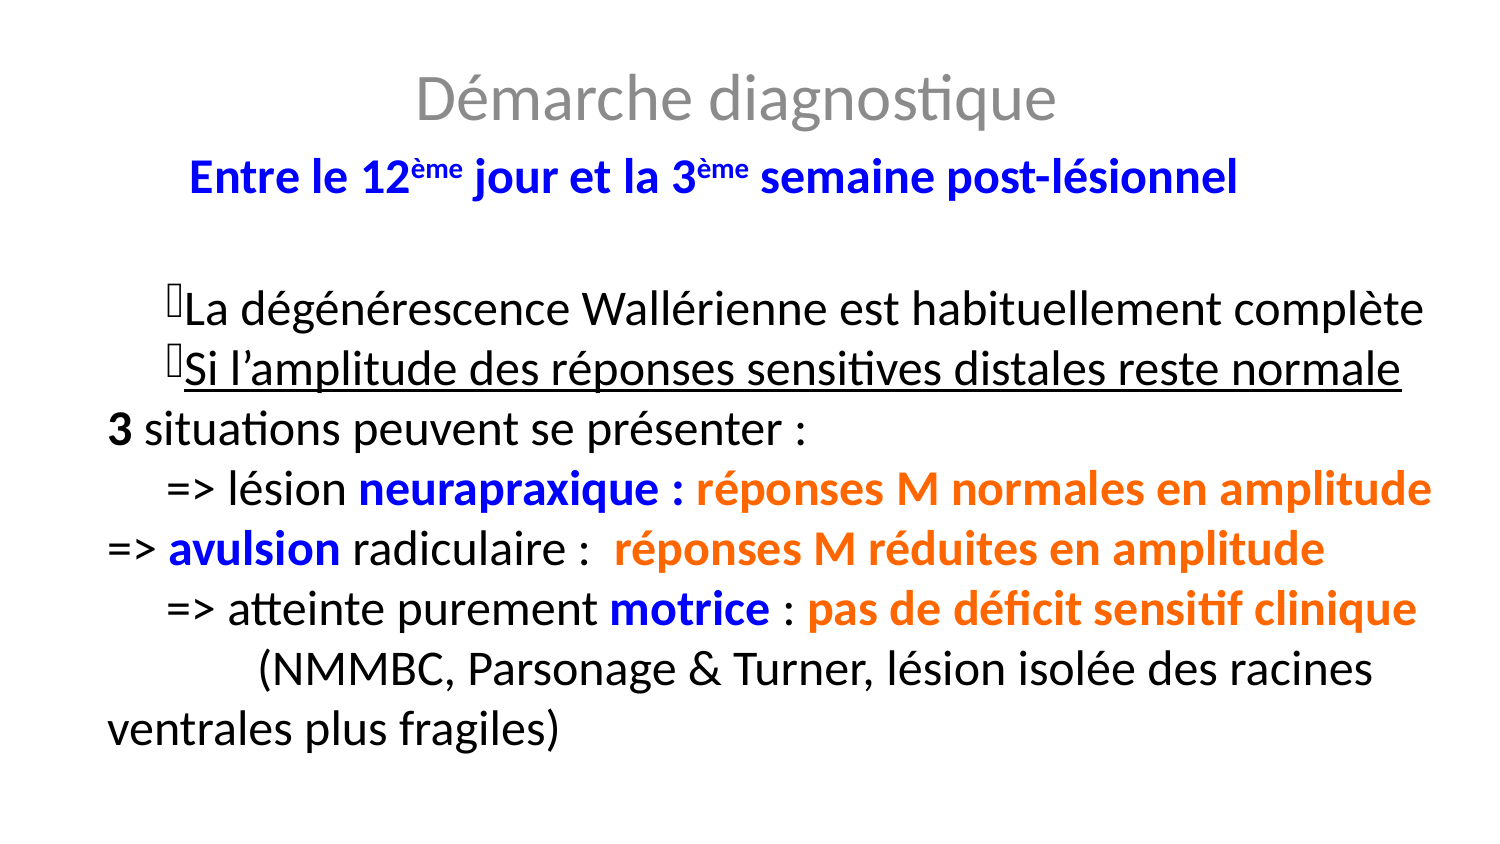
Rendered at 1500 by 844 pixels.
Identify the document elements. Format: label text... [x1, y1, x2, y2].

text_box Démarche diagnostique Entre le 12ème jour et la 3ème semaine post-lésionnel [0, 45, 1474, 262]
text_box La dégénérescence Wallérienne est habituellement complète Si l’amplitude des réponses sensitives distales reste normale 3 situations peuvent se présenter : => lésion neurapraxique : réponses M normales en amplitude => avulsion radiculaire : réponses M réduites en amplitude => atteinte purement motrice : pas de déficit sensitif clinique (NMMBC, Parsonage & Turner, lésion isolée des racines ventrales plus fragiles) [92, 267, 1474, 763]
